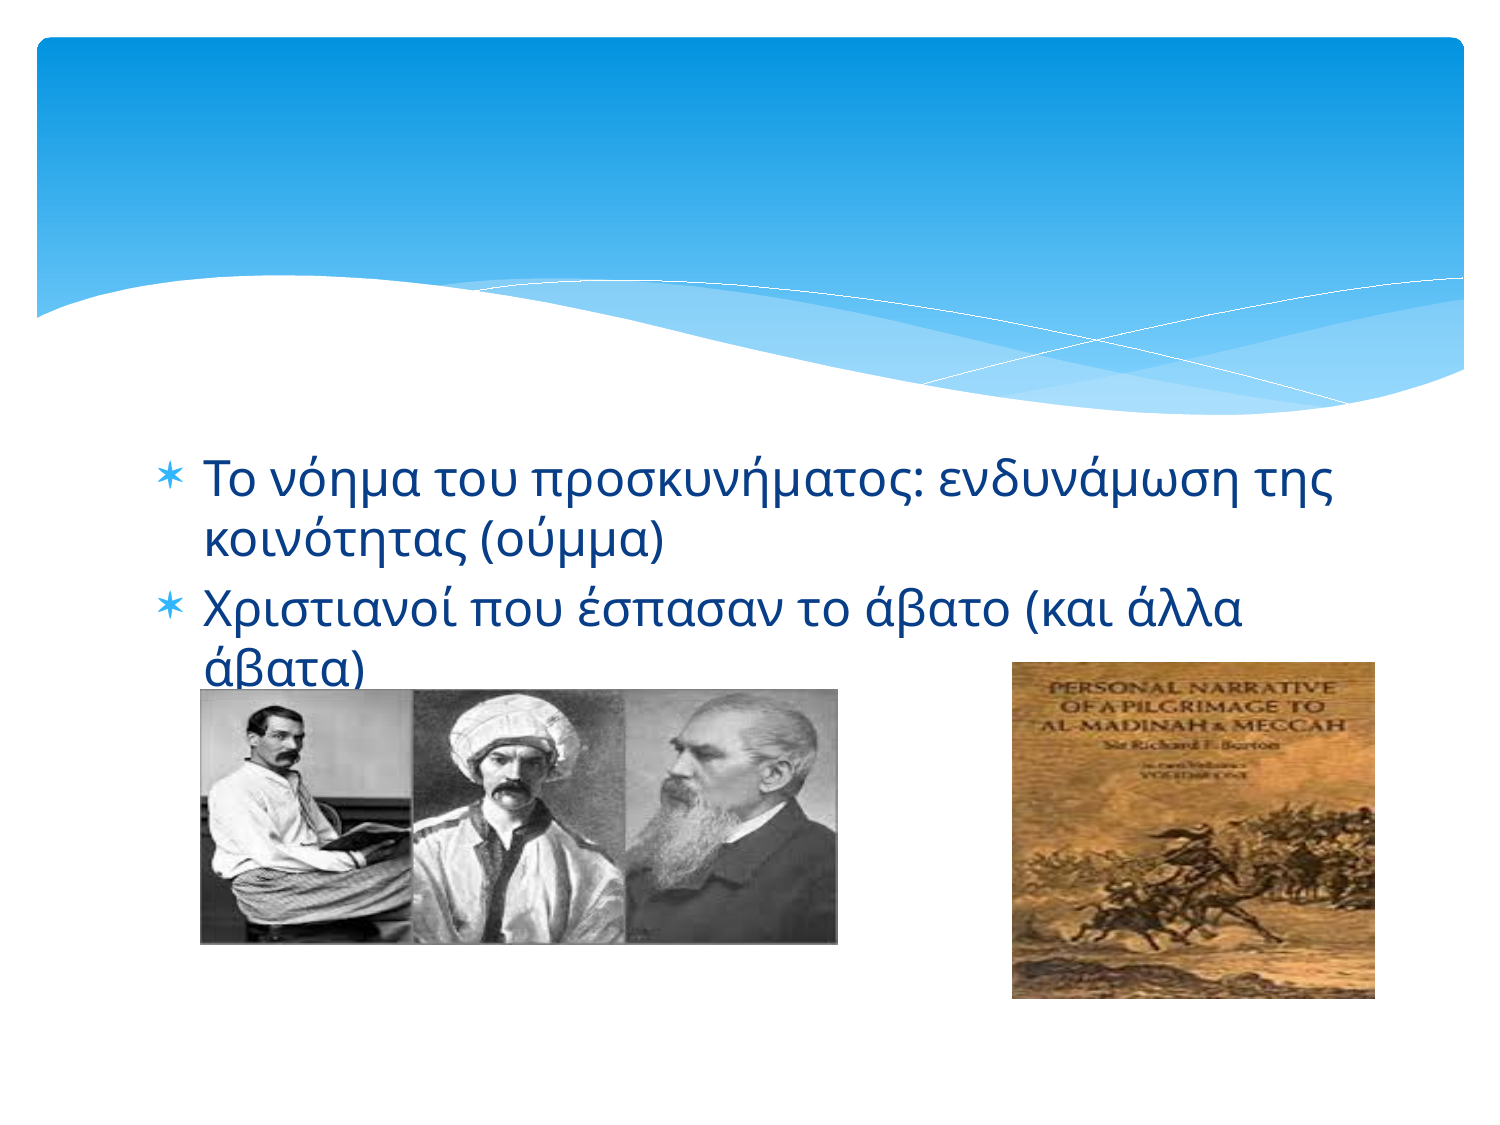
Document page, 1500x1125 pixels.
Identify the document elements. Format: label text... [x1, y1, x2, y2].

list Το νόημα του προσκυνήματος: ενδυνάμωση της κοινότητας (ούμμα) Χριστιανοί που έσπασαν το άβατο (και άλλα άβατα) [143, 438, 1359, 1005]
picture [1012, 662, 1376, 999]
picture [199, 689, 838, 945]
